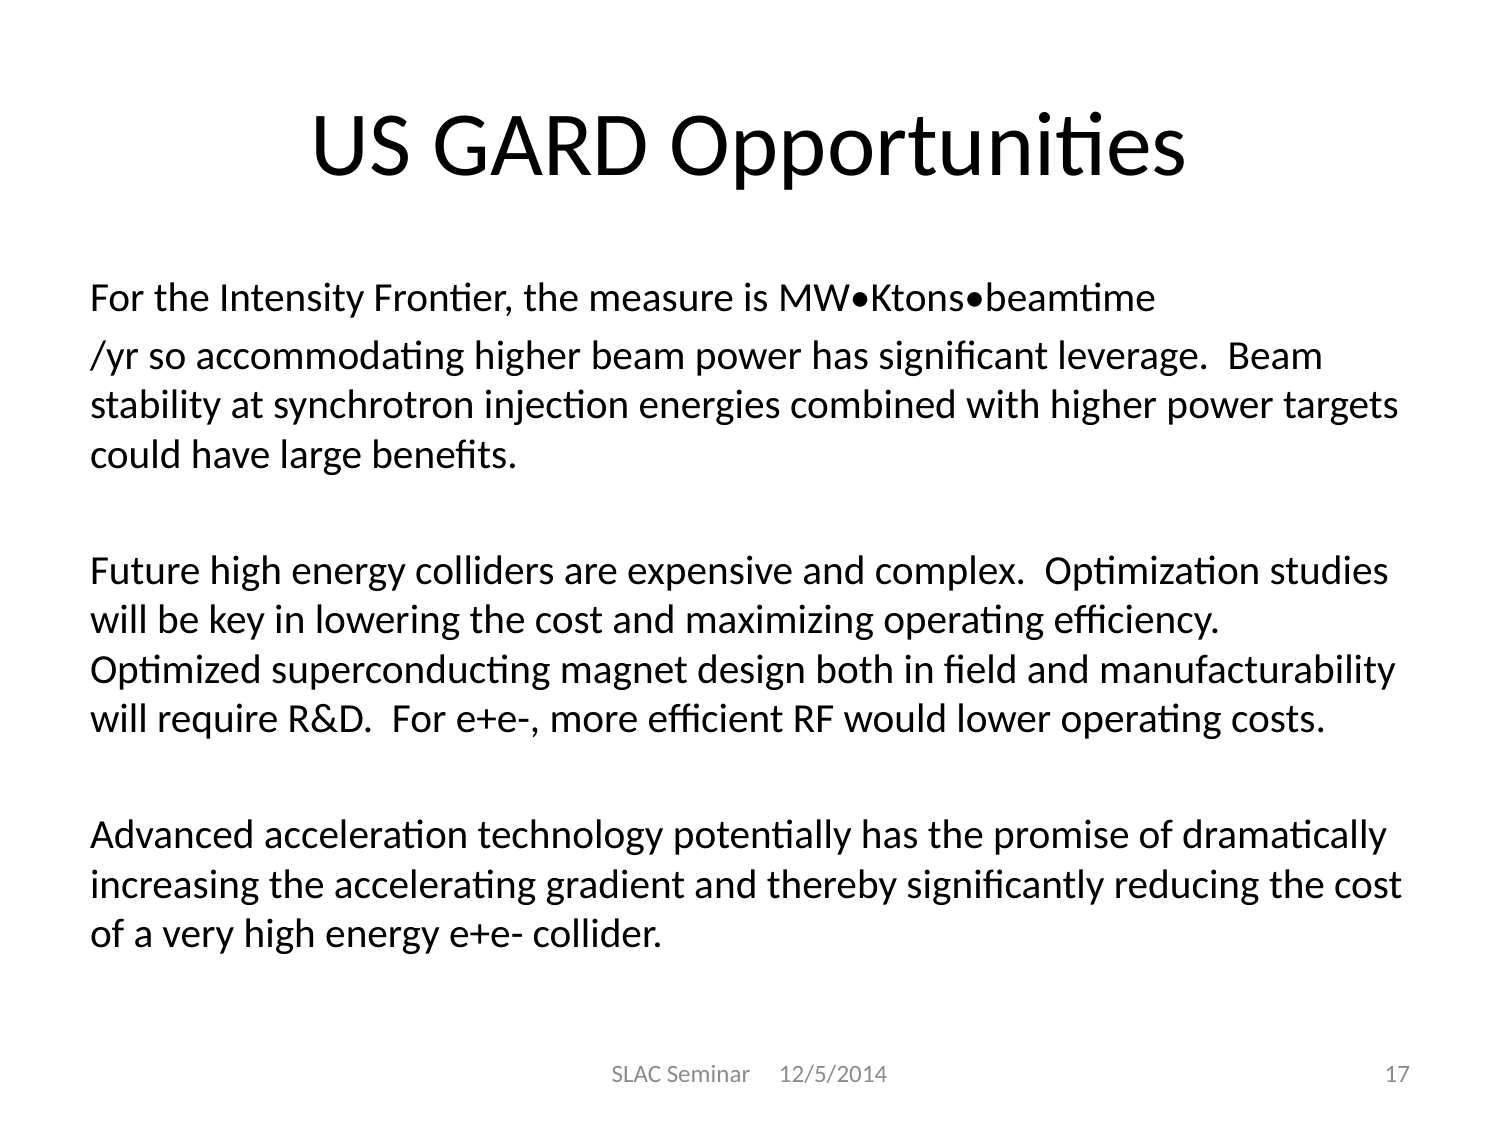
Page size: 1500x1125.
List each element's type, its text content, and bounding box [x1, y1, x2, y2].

list For the Intensity Frontier, the measure is MW•Ktons•beamtime /yr so accommodating higher beam power has significant leverage. Beam stability at synchrotron injection energies combined with higher power targets could have large benefits. Future high energy colliders are expensive and complex. Optimization studies will be key in lowering the cost and maximizing operating efficiency. Optimized superconducting magnet design both in field and manufacturability will require R&D. For e+e-, more efficient RF would lower operating costs. Advanced acceleration technology potentially has the promise of dramatically increasing the accelerating gradient and thereby significantly reducing the cost of a very high energy e+e- collider. [75, 262, 1425, 1005]
footer SLAC Seminar 12/5/2014 [512, 1042, 988, 1103]
slide_number 17 [1074, 1042, 1425, 1103]
title US GARD Opportunities [75, 45, 1425, 233]
